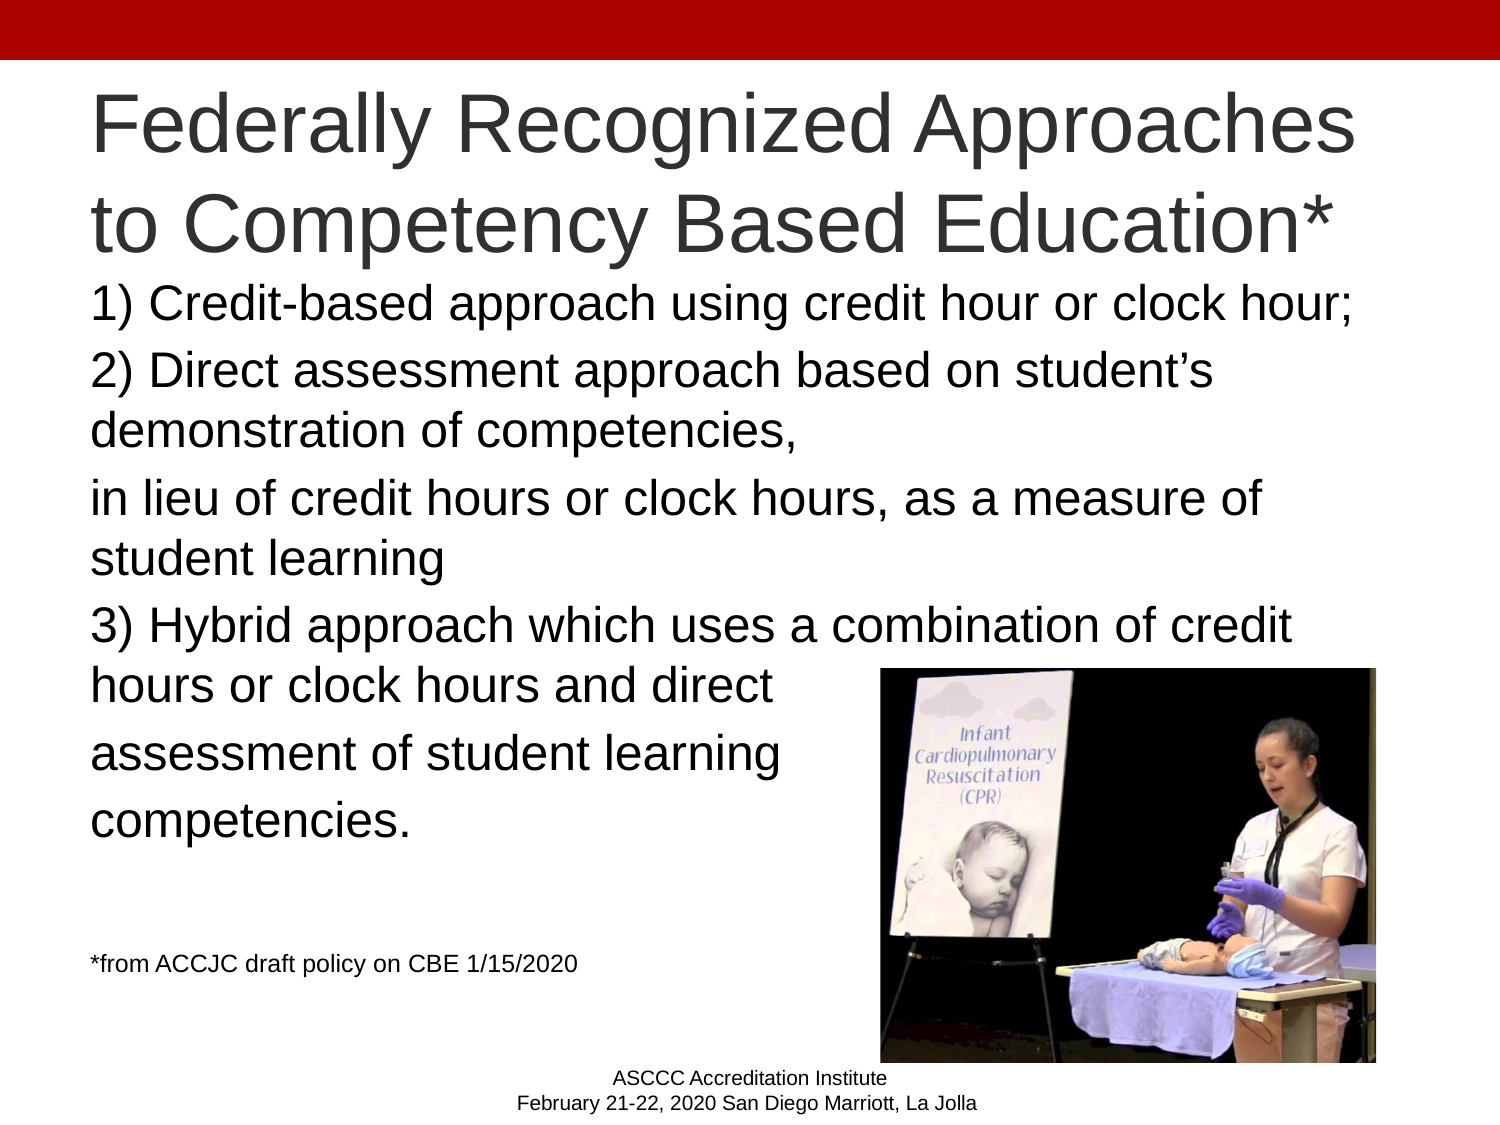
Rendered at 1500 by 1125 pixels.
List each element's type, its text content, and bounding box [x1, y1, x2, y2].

text_box ASCCC Accreditation Institute February 21-22, 2020 San Diego Marriott, La Jolla [0, 1050, 1500, 1123]
title Federally Recognized Approaches to Competency Based Education* [75, 87, 1425, 250]
picture [880, 668, 1377, 1063]
list 1) Credit-based approach using credit hour or clock hour; 2) Direct assessment approach based on student’s demonstration of competencies, in lieu of credit hours or clock hours, as a measure of student learning 3) Hybrid approach which uses a combination of credit hours or clock hours and direct assessment of student learning competencies. *from ACCJC draft policy on CBE 1/15/2020 [75, 262, 1425, 1050]
